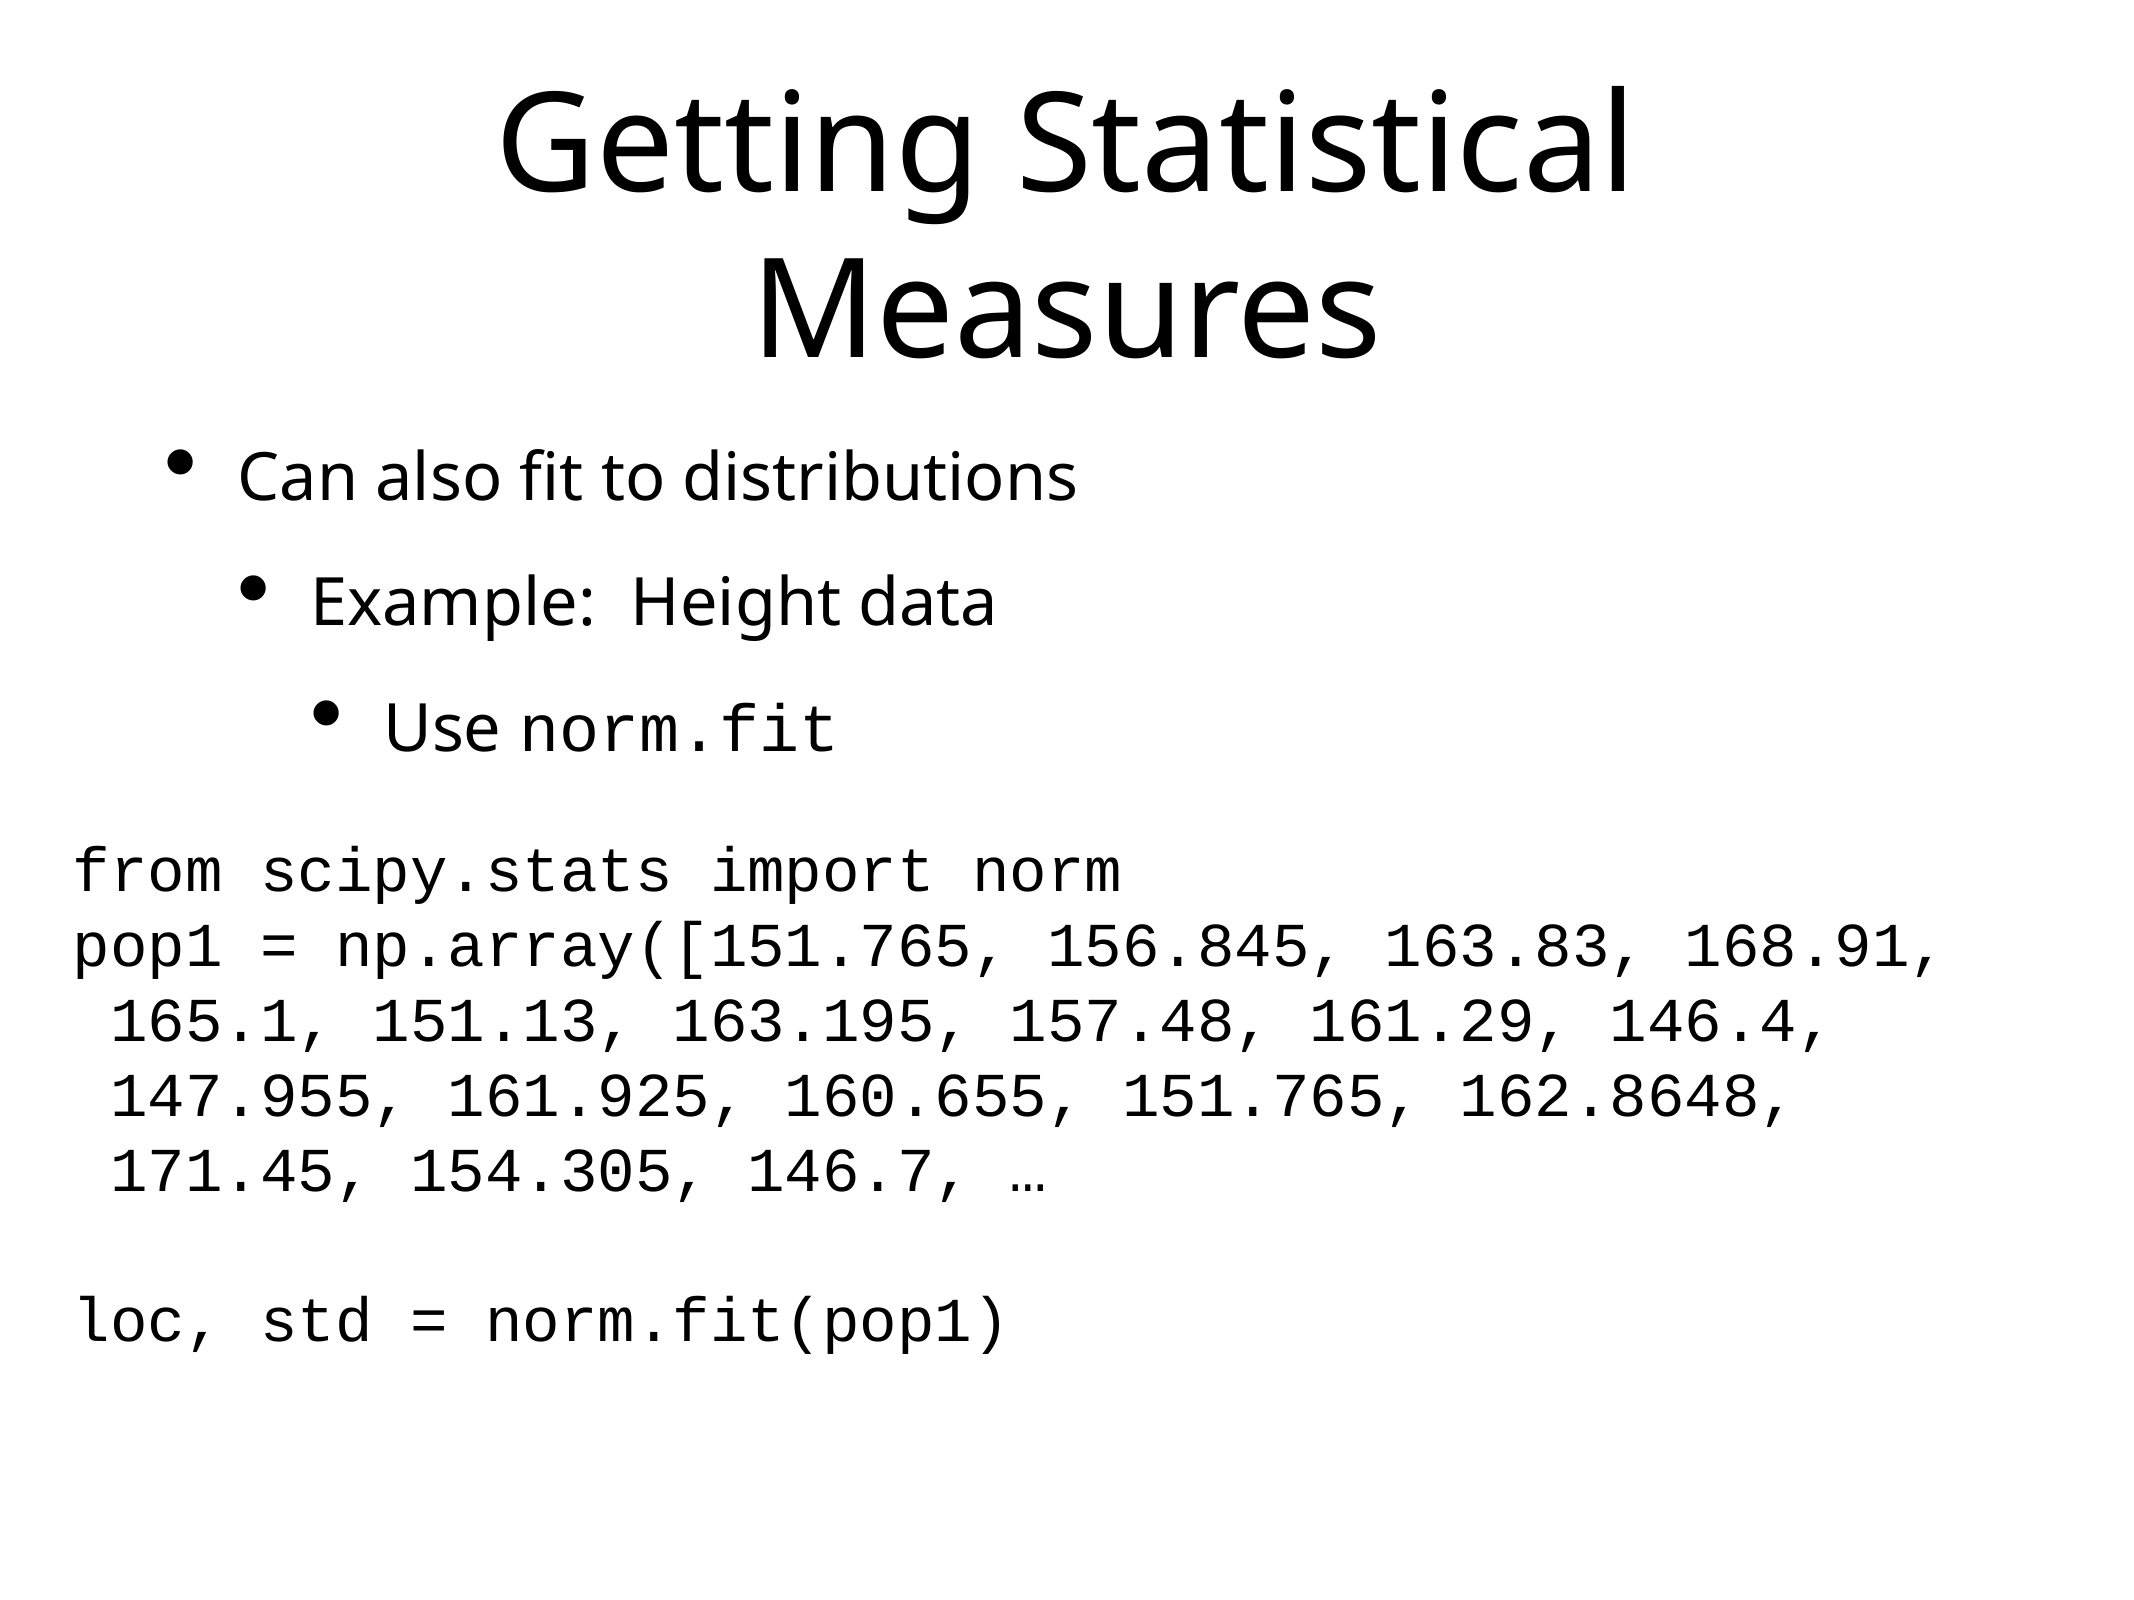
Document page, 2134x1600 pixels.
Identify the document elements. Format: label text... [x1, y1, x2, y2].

list Can also fit to distributions Example: Height data Use norm.fit [155, 424, 1978, 1457]
text_box from scipy.stats import norm pop1 = np.array([151.765, 156.845, 163.83, 168.91, 165.1, 151.13, 163.195, 157.48, 161.29, 146.4, 147.955, 161.925, 160.655, 151.765, 162.8648, 171.45, 154.305, 146.7, … loc, std = norm.fit(pop1) [64, 820, 1957, 1363]
title Getting Statistical Measures [155, 41, 1978, 397]
